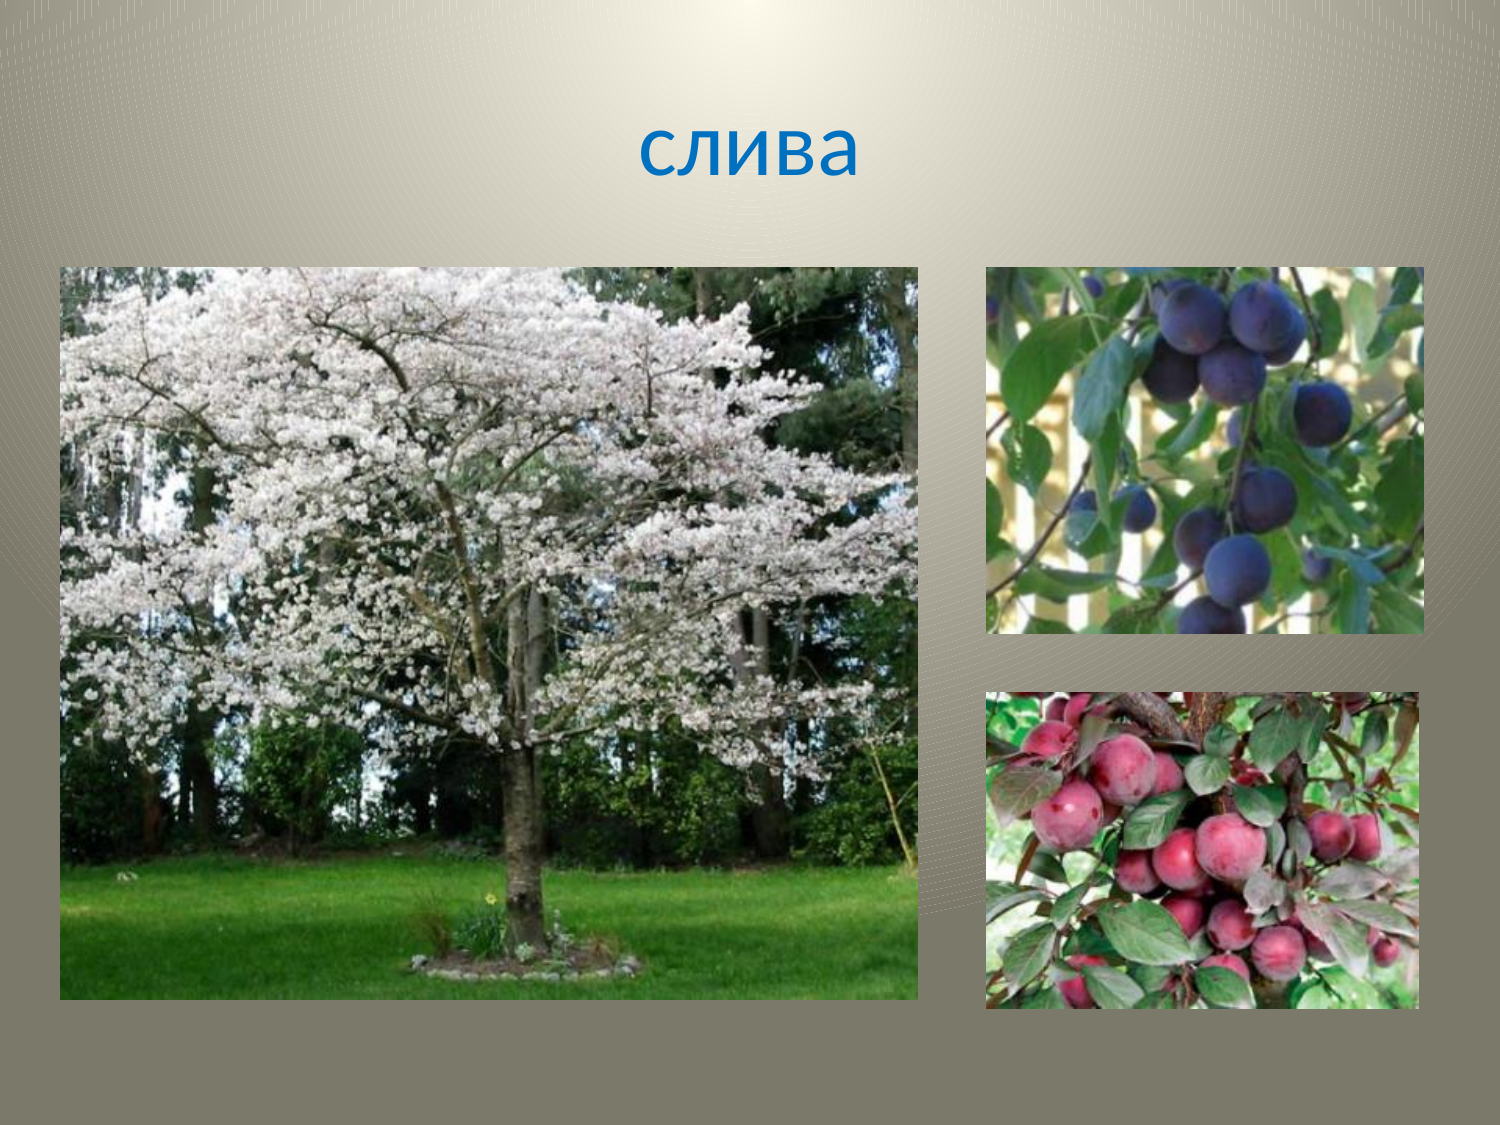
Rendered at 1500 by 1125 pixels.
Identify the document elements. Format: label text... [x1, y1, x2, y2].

title слива [75, 45, 1425, 233]
picture [985, 692, 1419, 1009]
picture [60, 266, 919, 1000]
picture [985, 266, 1424, 634]
